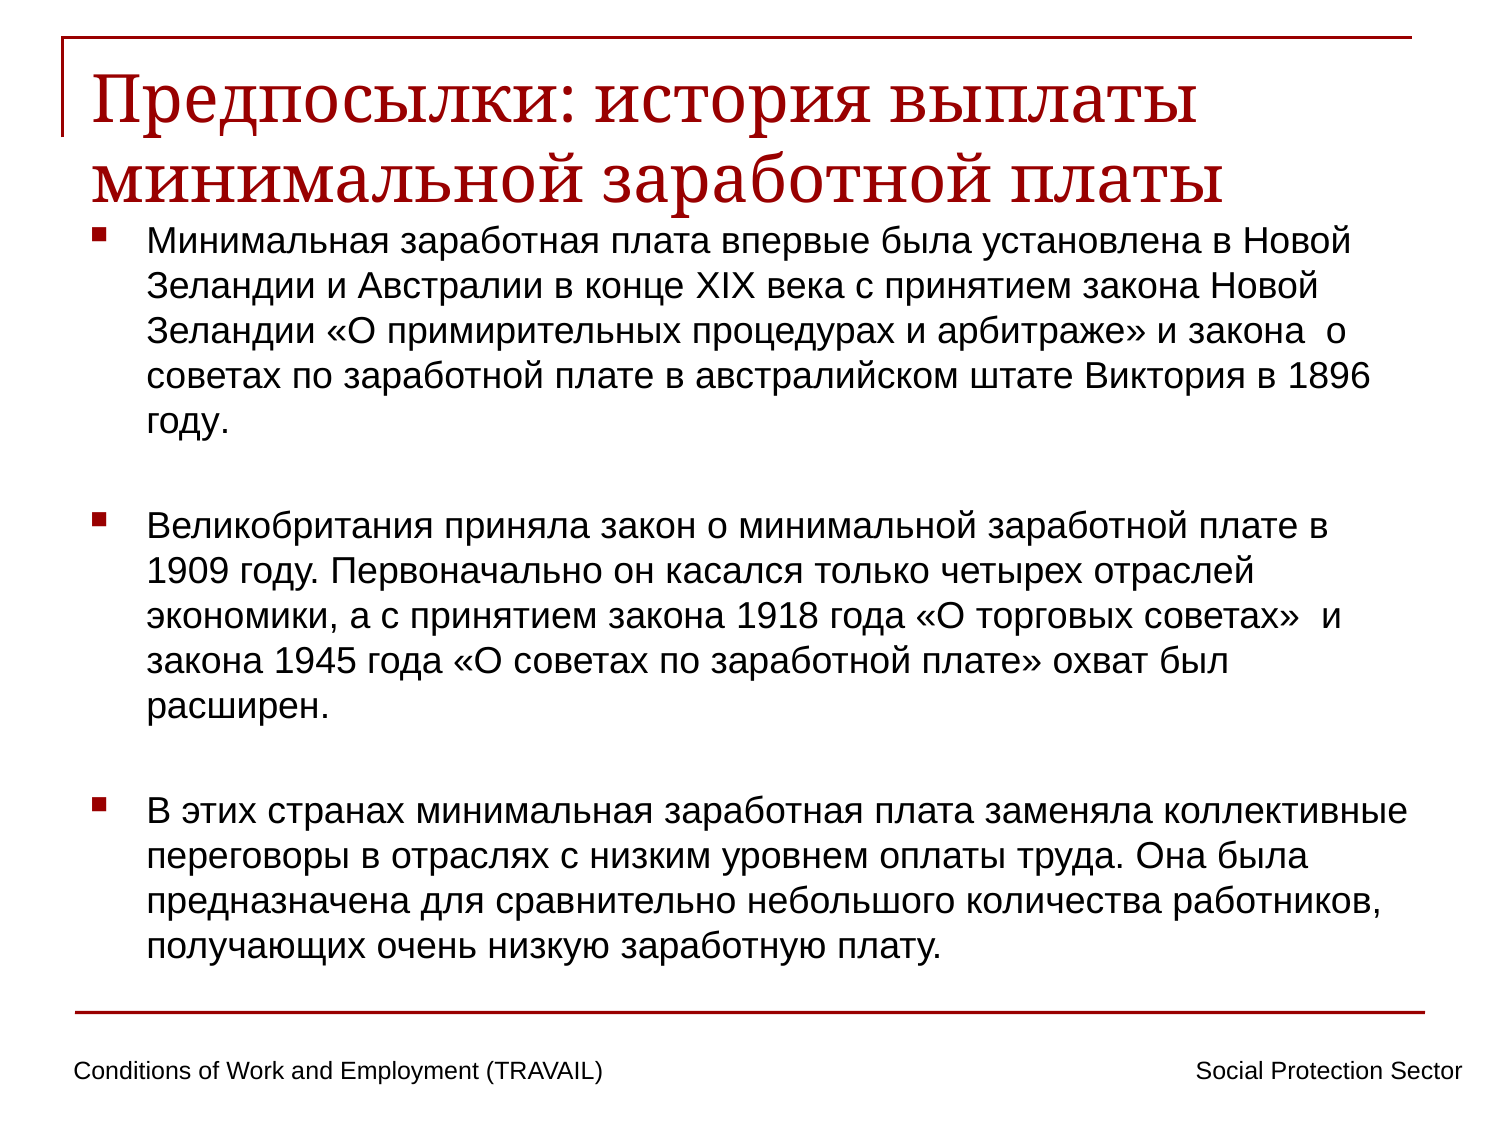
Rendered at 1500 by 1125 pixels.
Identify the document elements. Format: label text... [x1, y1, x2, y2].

list Минимальная заработная плата впервые была установлена в Новой Зеландии и Австралии в конце XIX века с принятием закона Новой Зеландии «О примирительных процедурах и арбитраже» и закона о советах по заработной плате в австралийском штате Виктория в 1896 году. Великобритания приняла закон о минимальной заработной плате в 1909 году. Первоначально он касался только четырех отраслей экономики, а с принятием закона 1918 года «О торговых советах» и закона 1945 года «О советах по заработной плате» охват был расширен. В этих странах минимальная заработная плата заменяла коллективные переговоры в отраслях с низким уровнем оплаты труда. Она была предназначена для сравнительно небольшого количества работников, получающих очень низкую заработную плату. [75, 208, 1425, 1012]
title Предпосылки: история выплаты минимальной заработной платы [76, 47, 1459, 197]
